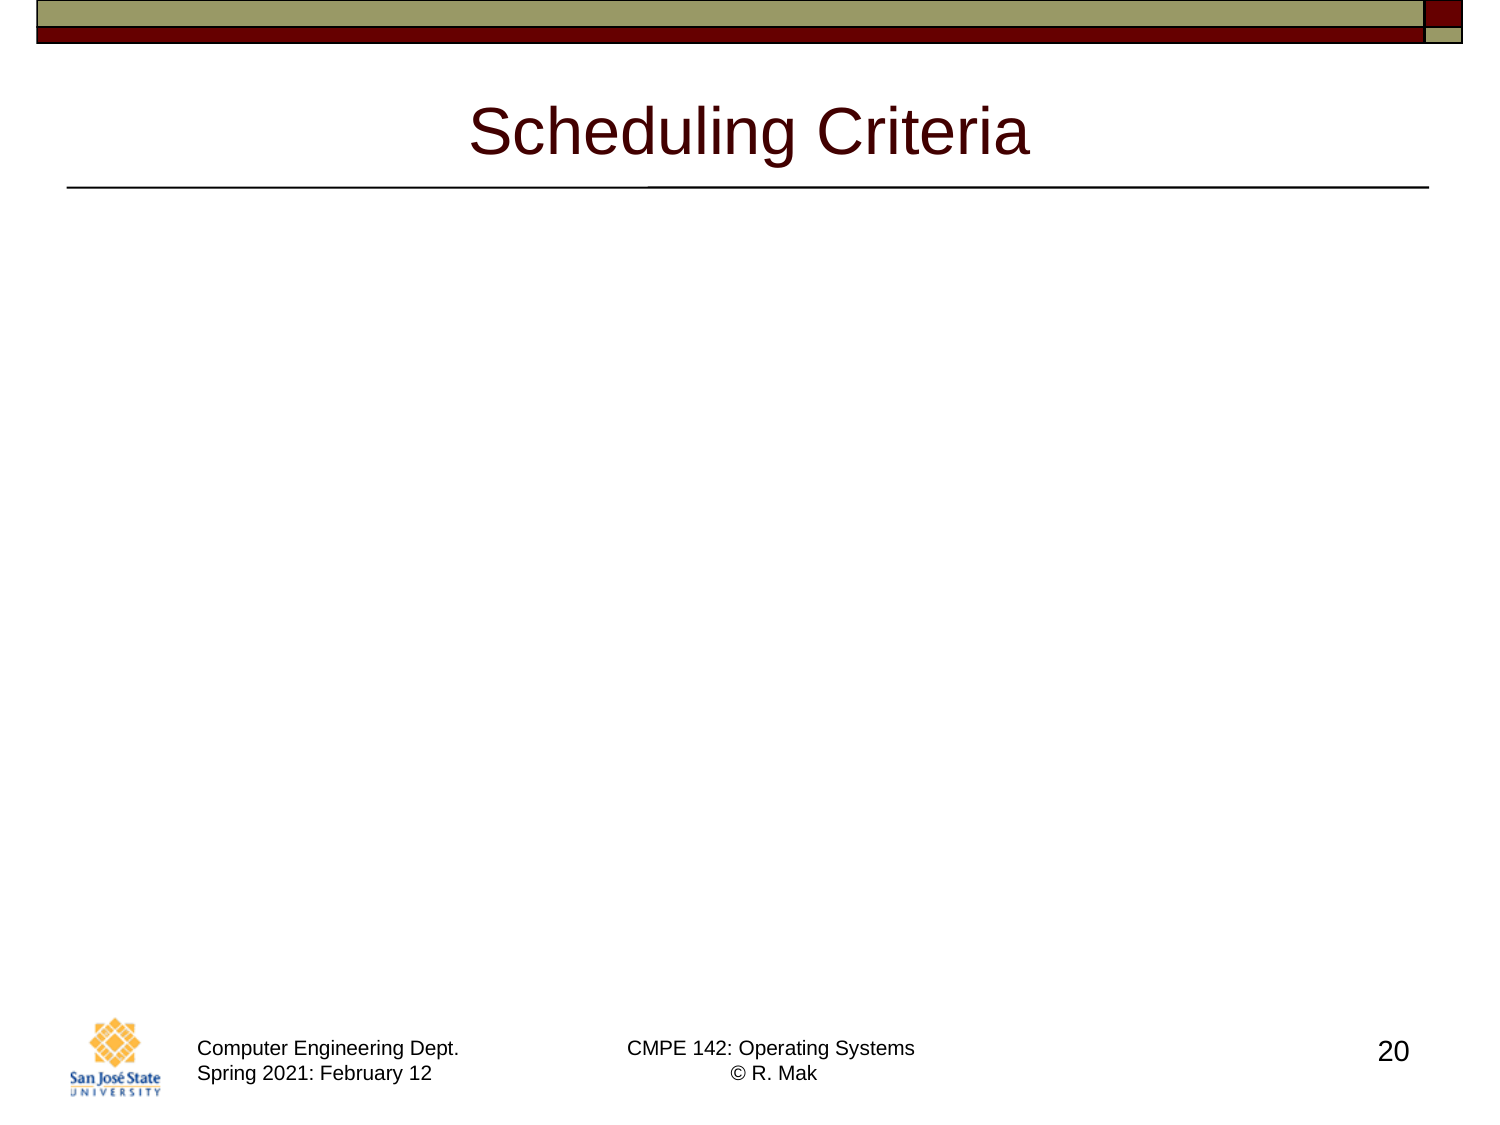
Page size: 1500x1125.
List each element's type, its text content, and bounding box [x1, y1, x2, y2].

title Scheduling Criteria [75, 67, 1425, 175]
slide_number 20 [1305, 1025, 1425, 1100]
picture [60, 1012, 166, 1112]
